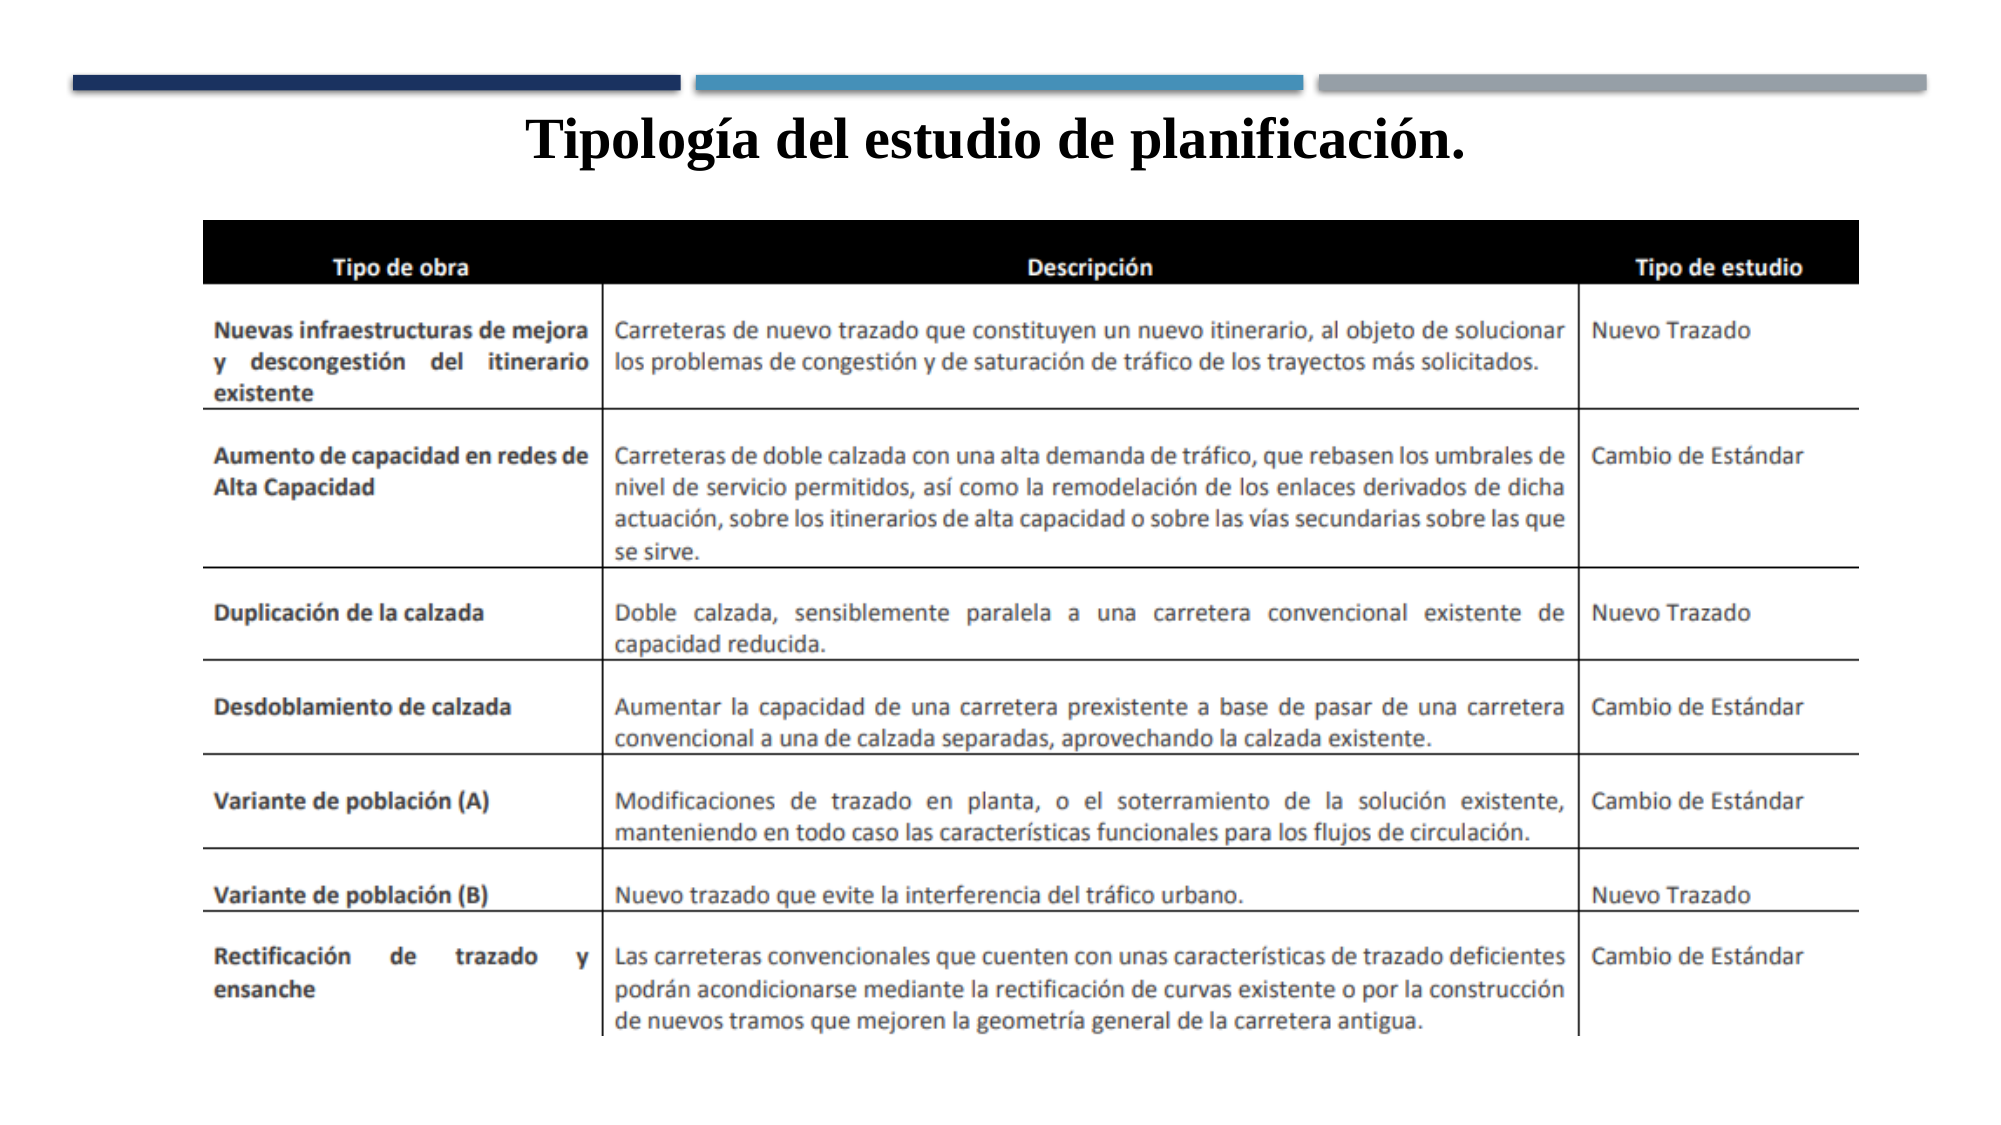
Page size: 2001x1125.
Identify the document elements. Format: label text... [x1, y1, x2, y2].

picture [202, 219, 1860, 1037]
text_box Tipología del estudio de planificación. [510, 100, 1490, 179]
